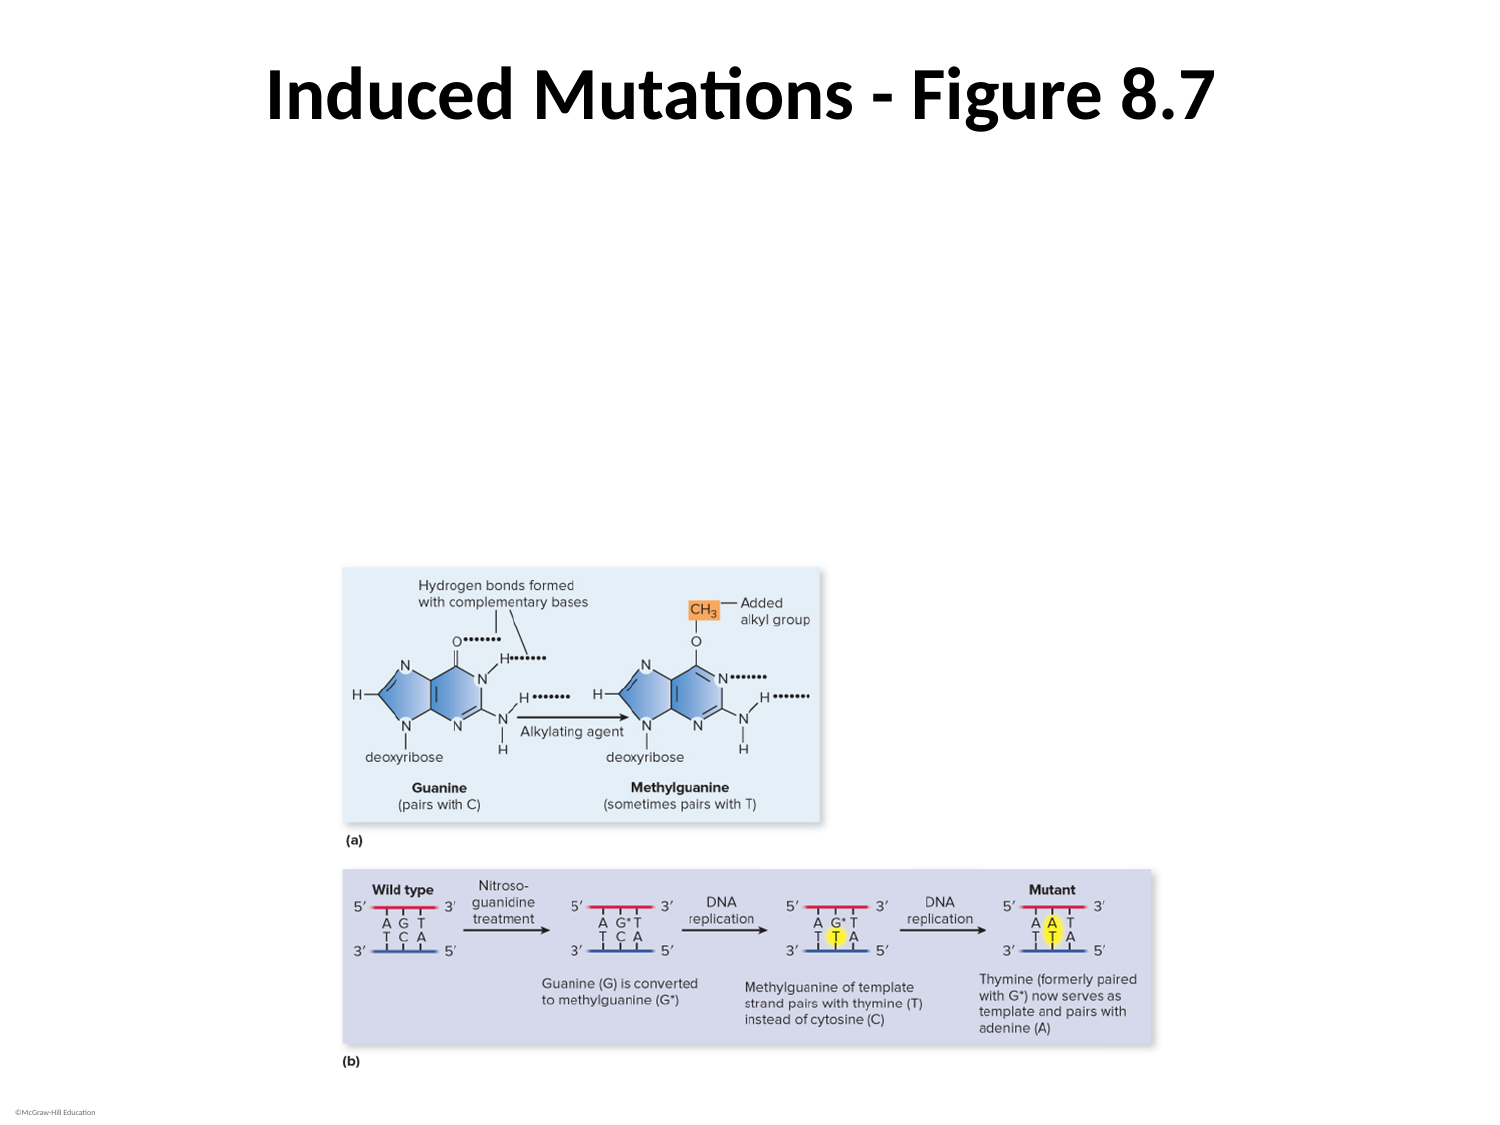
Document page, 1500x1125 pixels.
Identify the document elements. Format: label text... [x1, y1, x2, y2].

picture [337, 562, 1163, 1068]
title Induced Mutations - Figure 8.7 [0, 37, 1500, 138]
